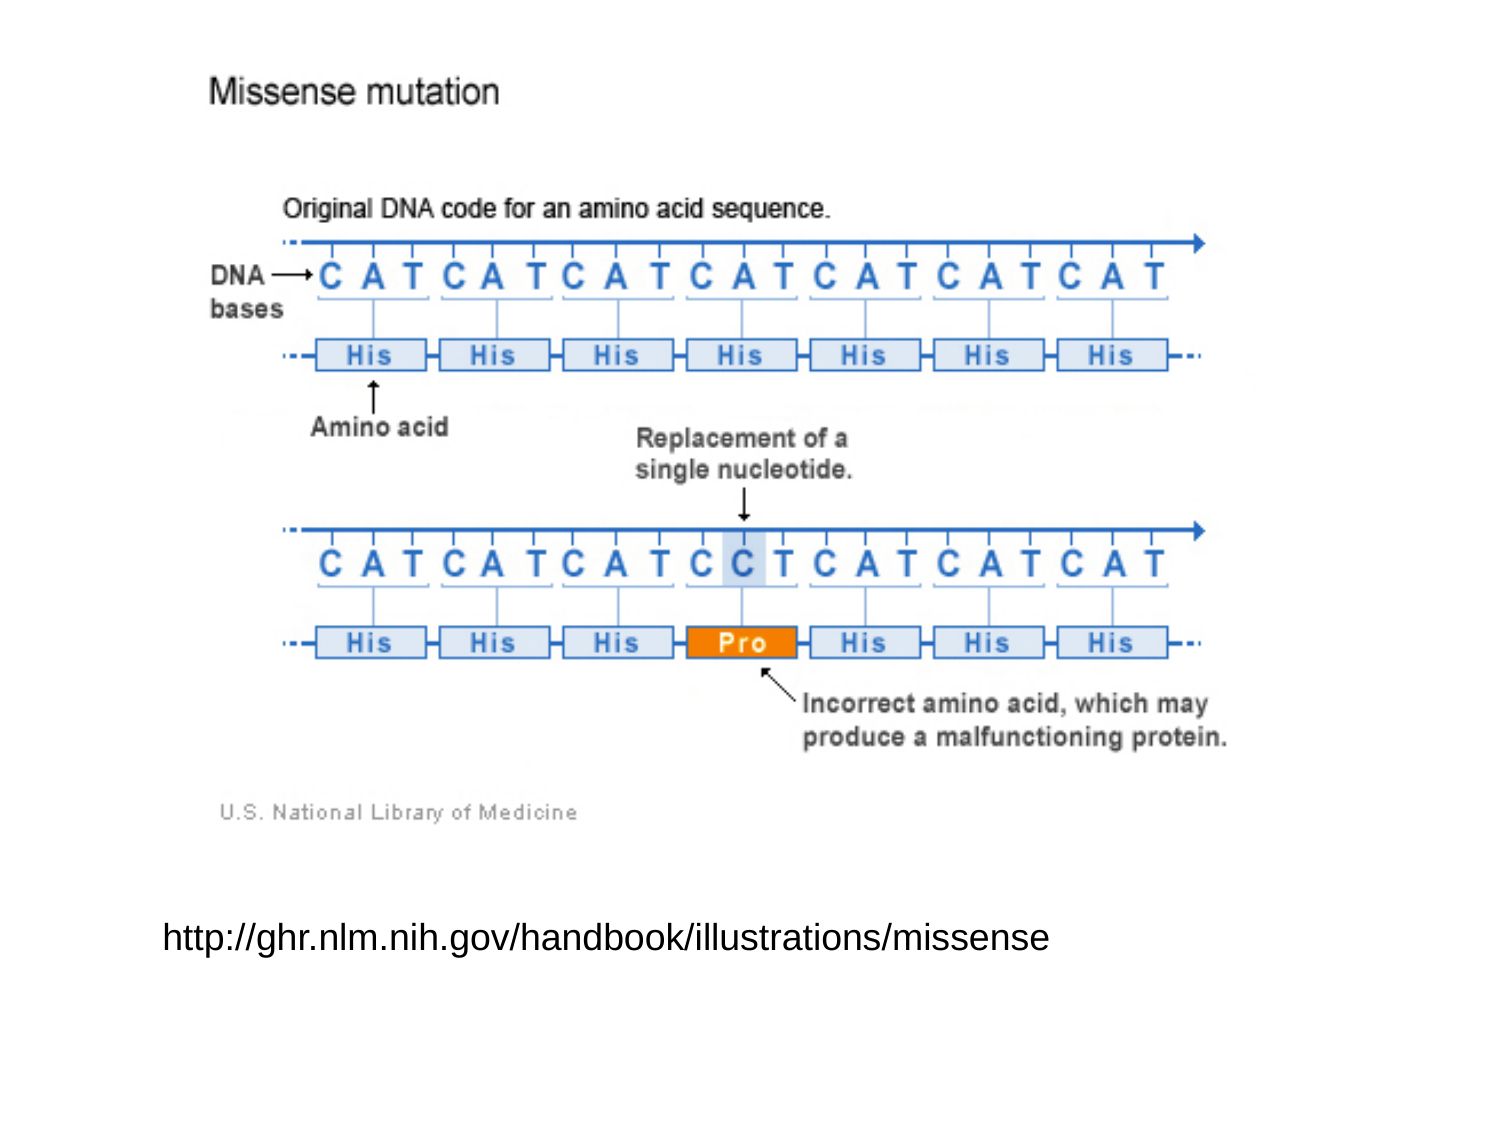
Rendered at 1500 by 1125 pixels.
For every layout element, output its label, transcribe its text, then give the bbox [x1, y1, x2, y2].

text_box http://ghr.nlm.nih.gov/handbook/illustrations/missense [147, 905, 1365, 965]
picture [182, 57, 1270, 838]
